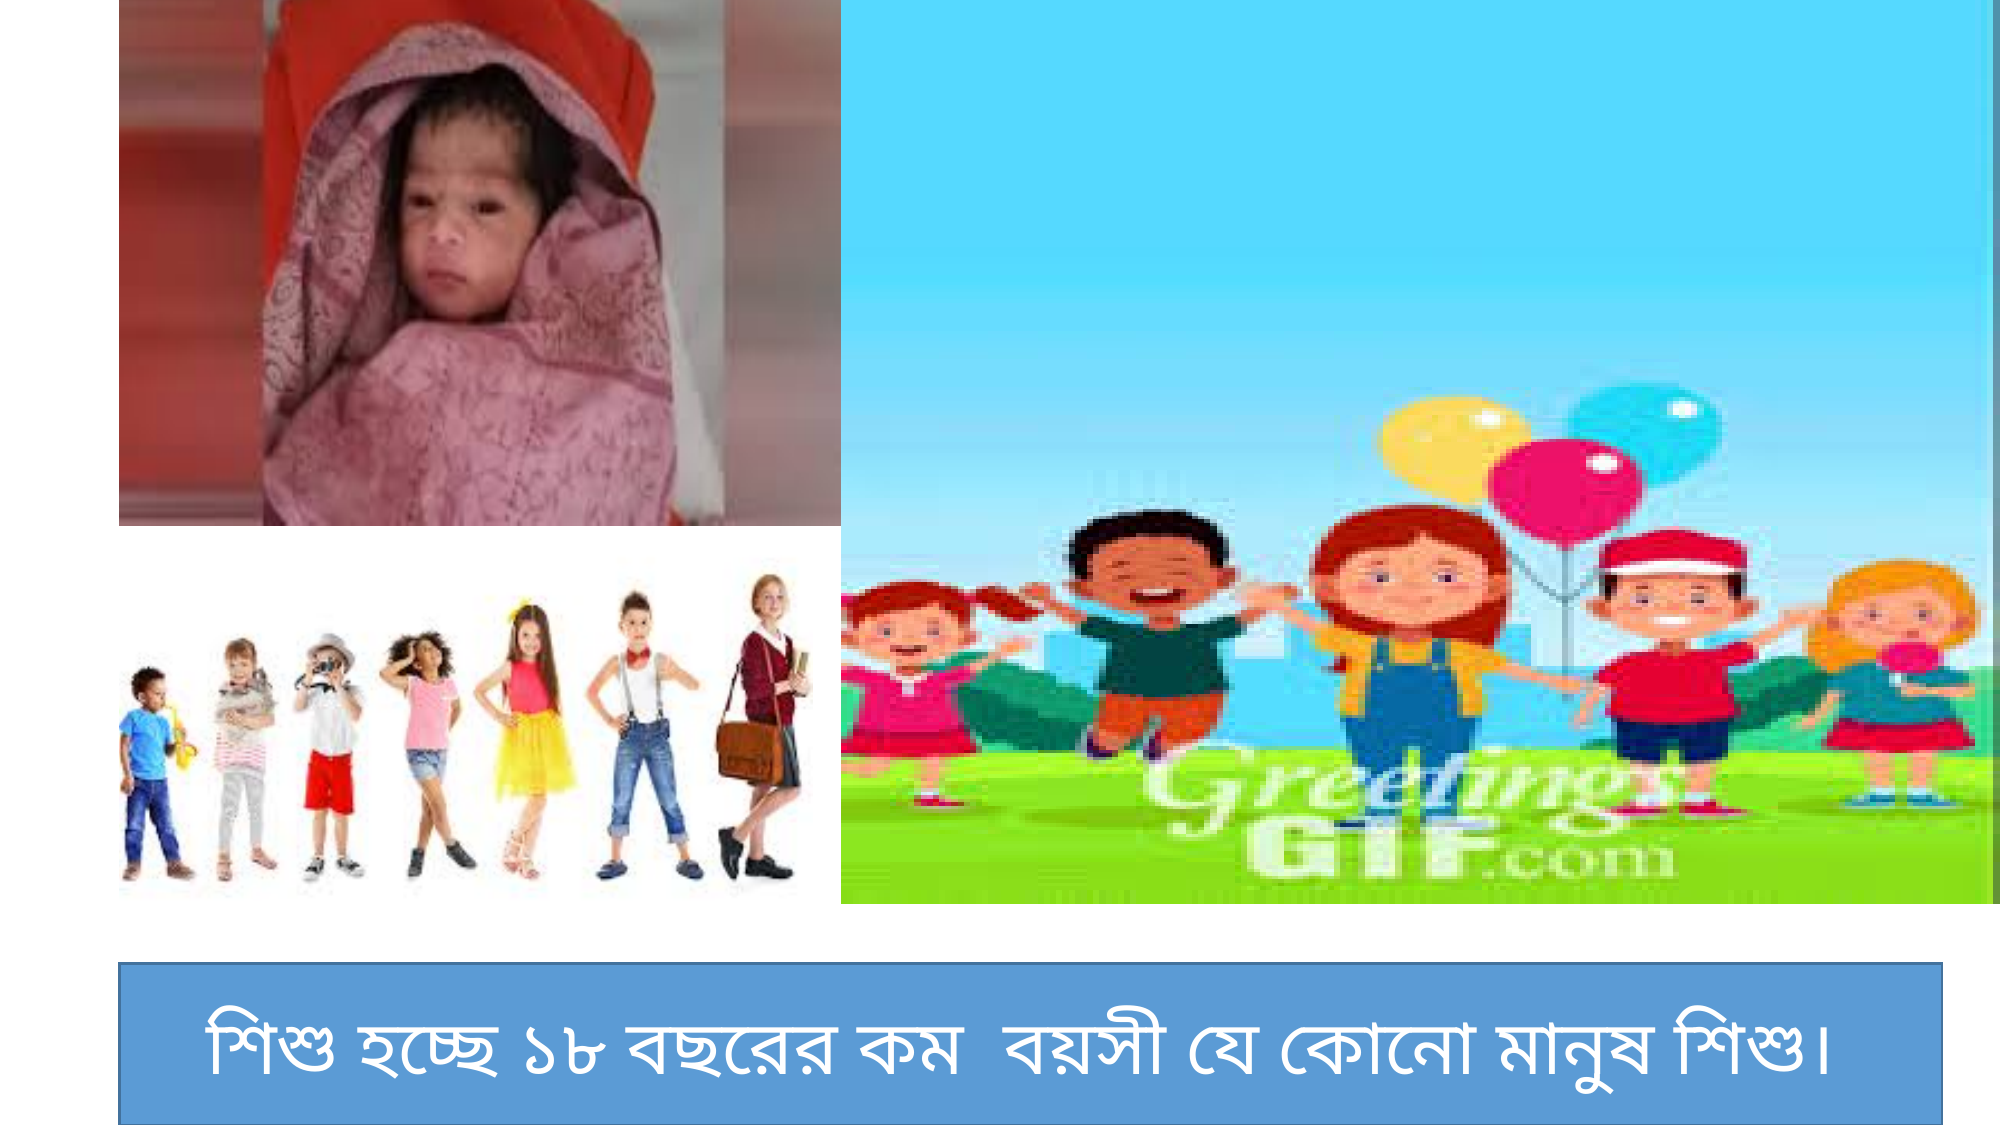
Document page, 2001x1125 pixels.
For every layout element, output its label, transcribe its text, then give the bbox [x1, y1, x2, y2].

picture [119, 0, 2000, 904]
text_box শিশু হচ্ছে ১৮ বছরের কম বয়সী যে কোনো মানুষ শিশু। [118, 962, 1943, 1125]
